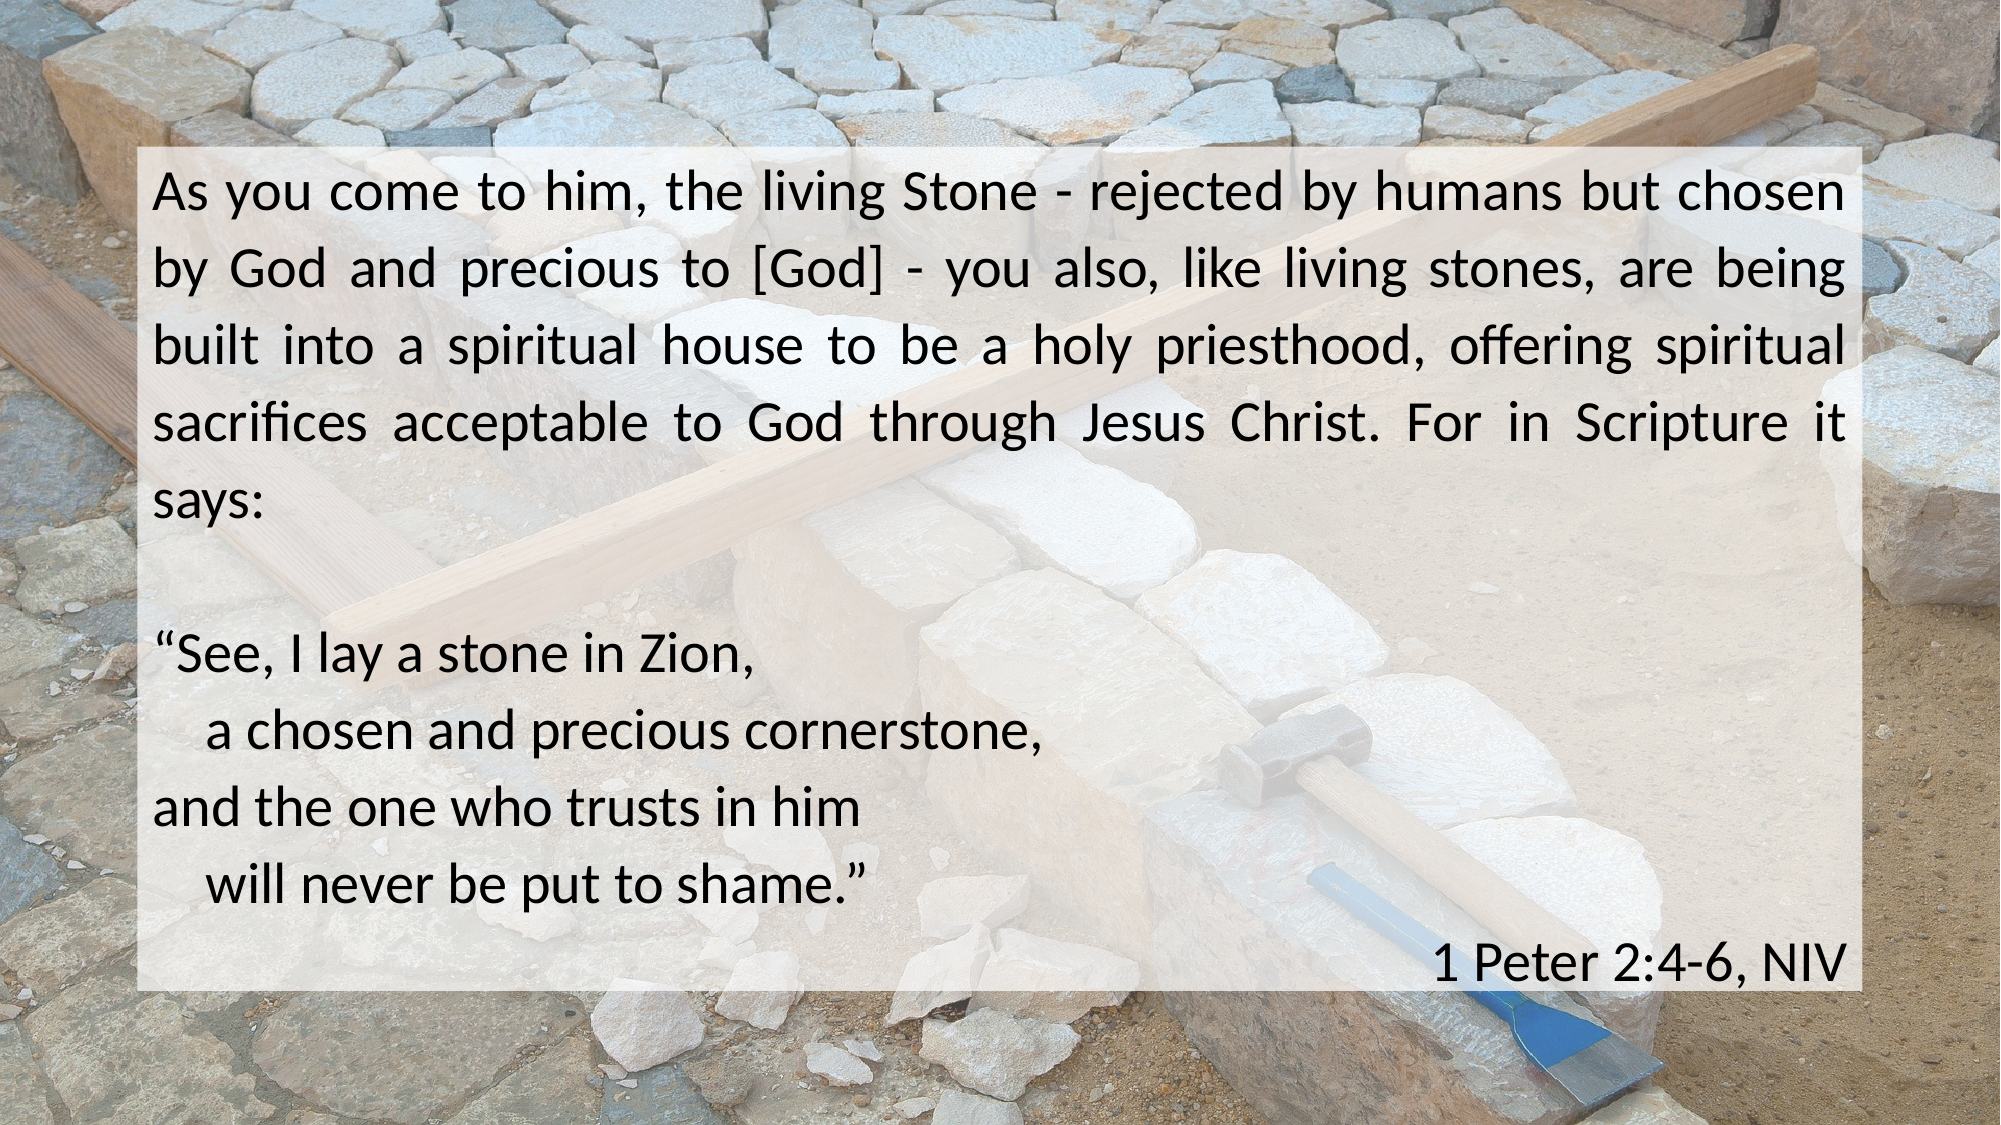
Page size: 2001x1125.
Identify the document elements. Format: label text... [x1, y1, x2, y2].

text_box As you come to him, the living Stone - rejected by humans but chosen by God and precious to [God] - you also, like living stones, are being built into a spiritual house to be a holy priesthood, offering spiritual sacrifices acceptable to God through Jesus Christ. For in Scripture it says: “See, I lay a stone in Zion, a chosen and precious cornerstone, and the one who trusts in him will never be put to shame.” 1 Peter 2:4-6, NIV [137, 146, 1863, 991]
